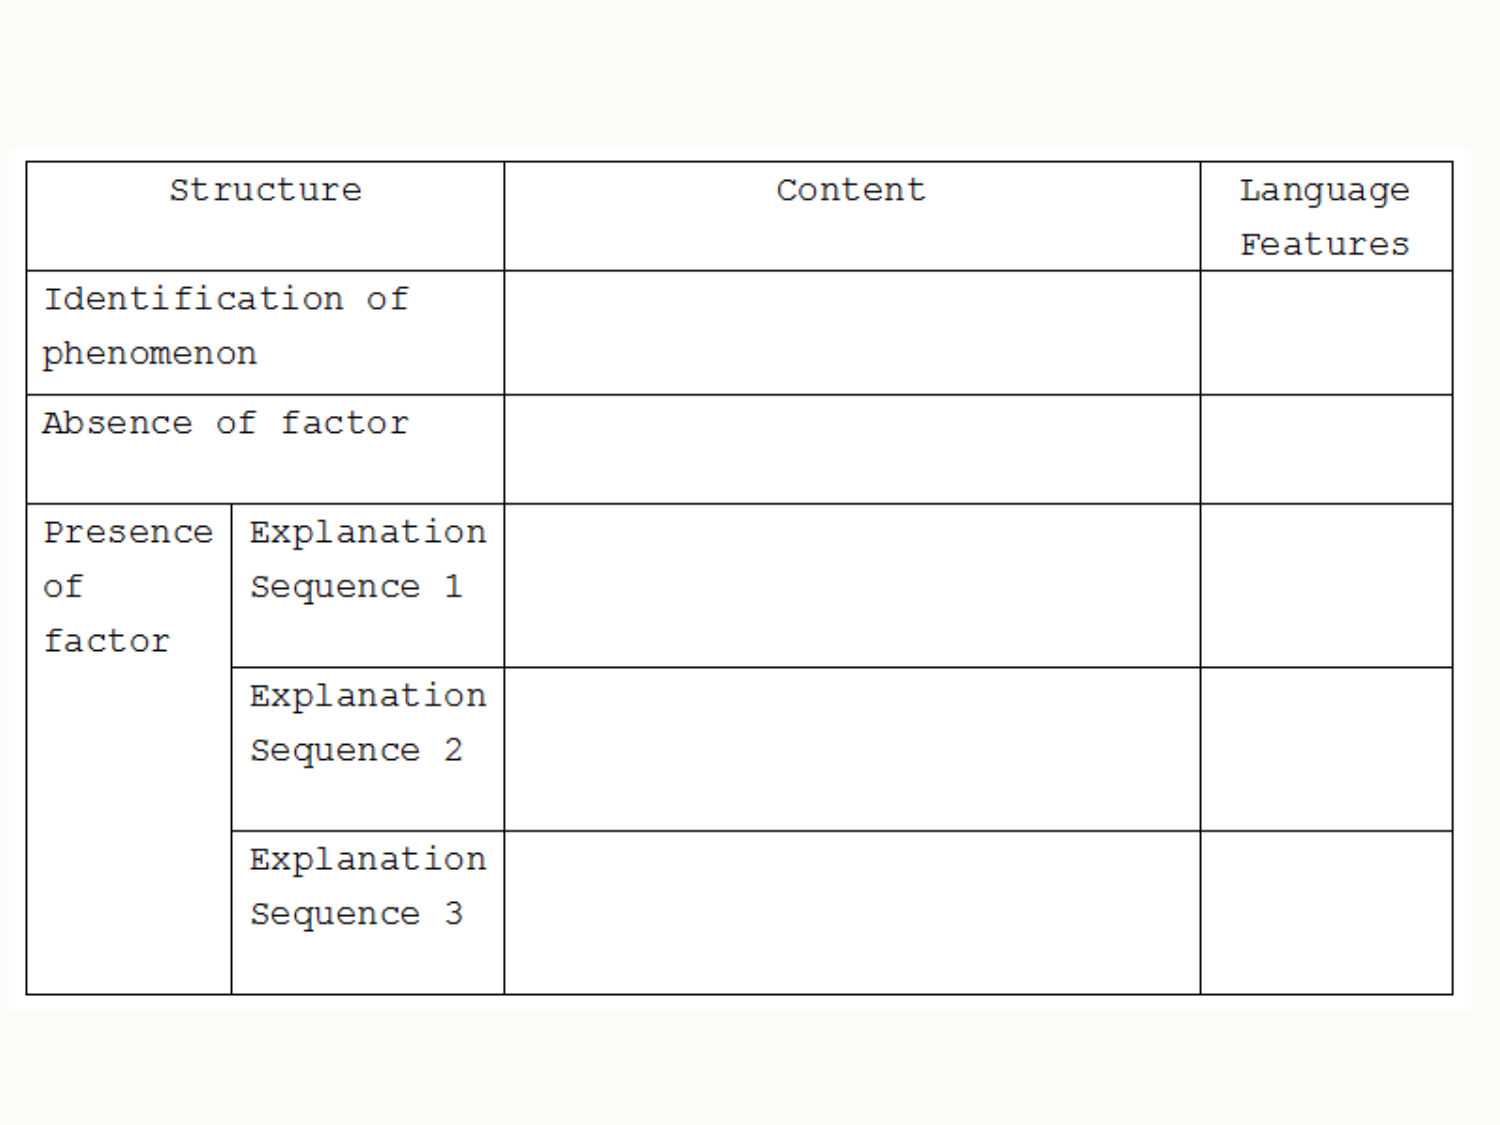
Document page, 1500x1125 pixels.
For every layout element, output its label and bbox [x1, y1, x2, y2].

picture [9, 148, 1471, 1012]
